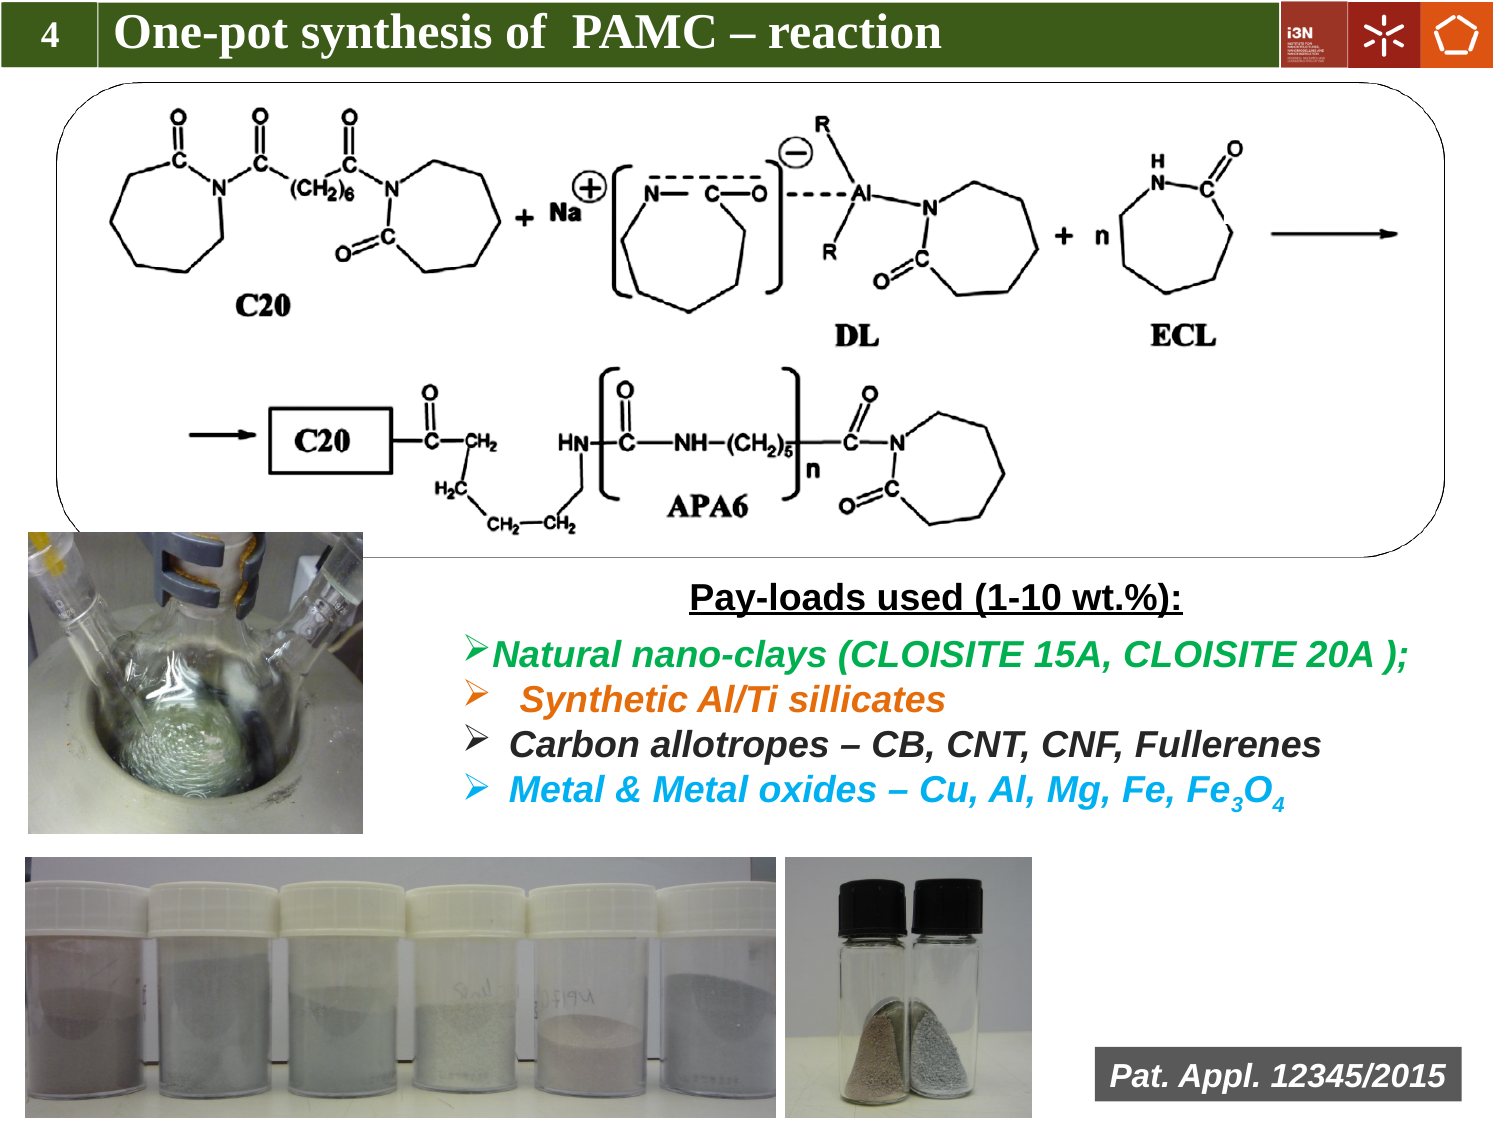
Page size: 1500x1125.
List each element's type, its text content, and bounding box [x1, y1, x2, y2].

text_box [1, 1, 1494, 69]
text_box Pay-loads used (1-10 wt.%): Natural nano-clays (CLOISITE 15A, CLOISITE 20A ); Synthetic Al/Ti sillicates Carbon allotropes – CB, CNT, CNF, Fullerenes Metal & Metal oxides – Cu, Al, Mg, Fe, Fe3O4 [447, 571, 1426, 824]
picture [784, 857, 1033, 1118]
picture [28, 532, 363, 834]
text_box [52, 77, 1447, 563]
picture [25, 857, 776, 1118]
text_box Pat. Appl. 12345/2015 [1094, 1046, 1462, 1102]
